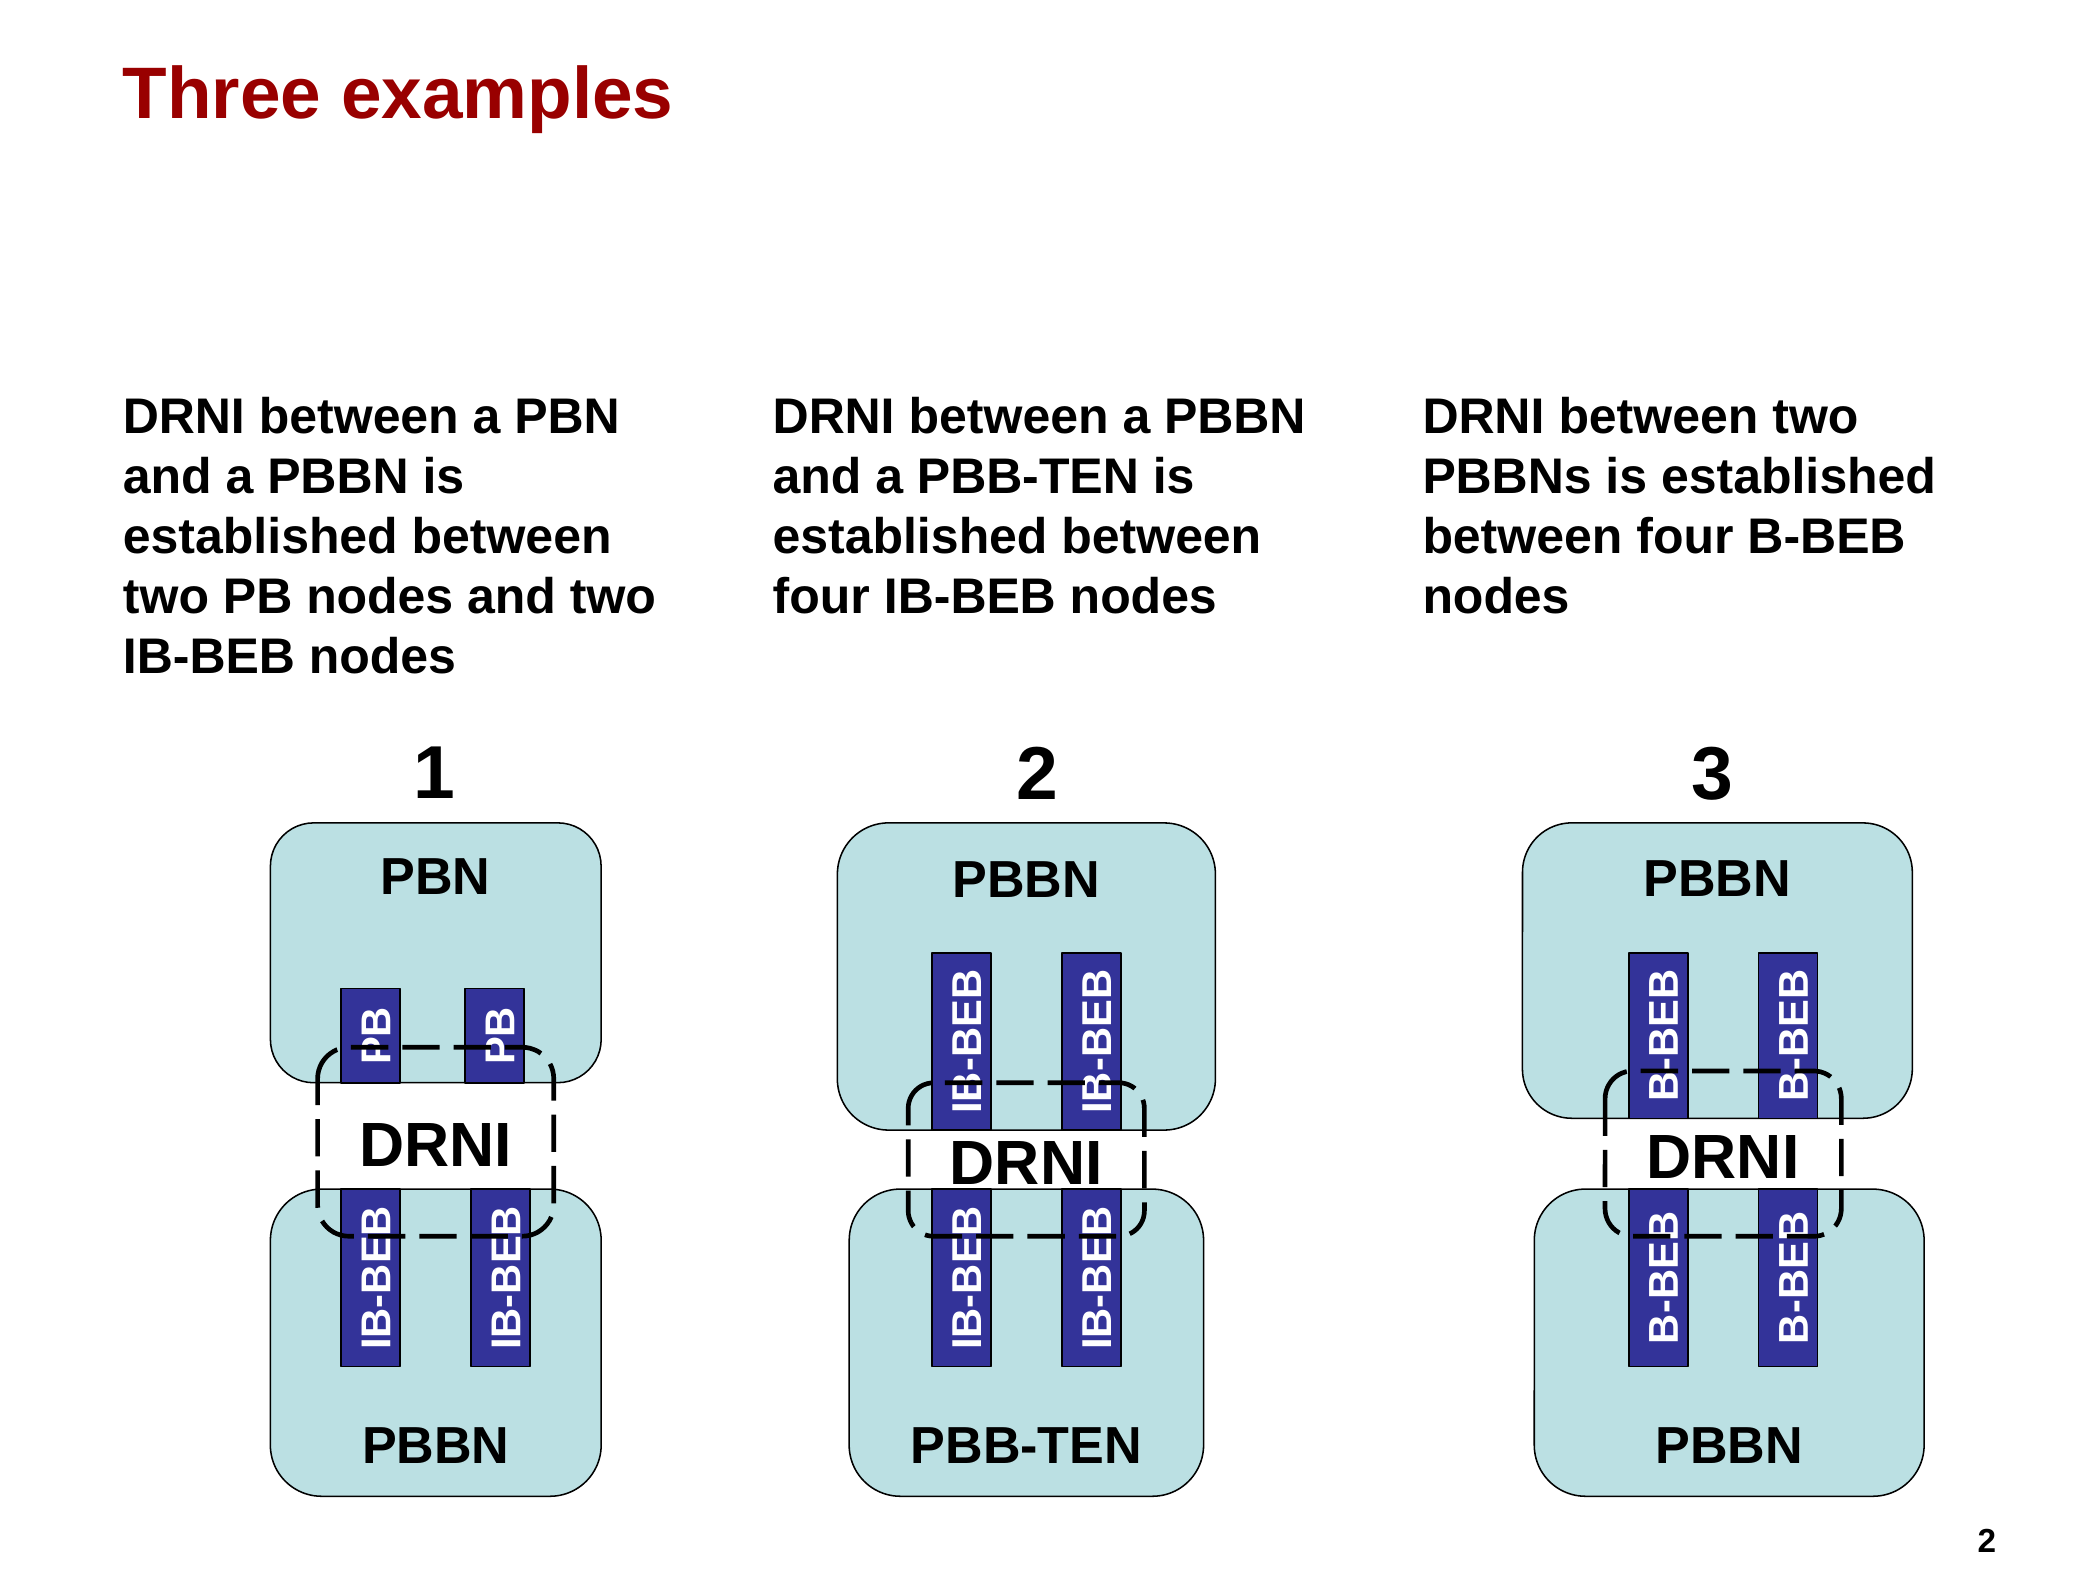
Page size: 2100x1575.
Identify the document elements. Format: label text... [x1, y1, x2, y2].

list DRNI between a PBN and a PBBN is established between two PB nodes and two IB-BEB nodes [104, 374, 696, 1414]
text_box PBBN [270, 1414, 602, 1497]
text_box PBBN [1534, 1414, 1925, 1497]
list DRNI between a PBBN and a PBB-TEN is established between four IB-BEB nodes [754, 374, 1346, 1414]
list DRNI between two PBBNs is established between four B-BEB nodes [1404, 374, 1995, 1414]
title Three examples [104, 36, 1995, 235]
text_box PBB-TEN [849, 1414, 1204, 1497]
